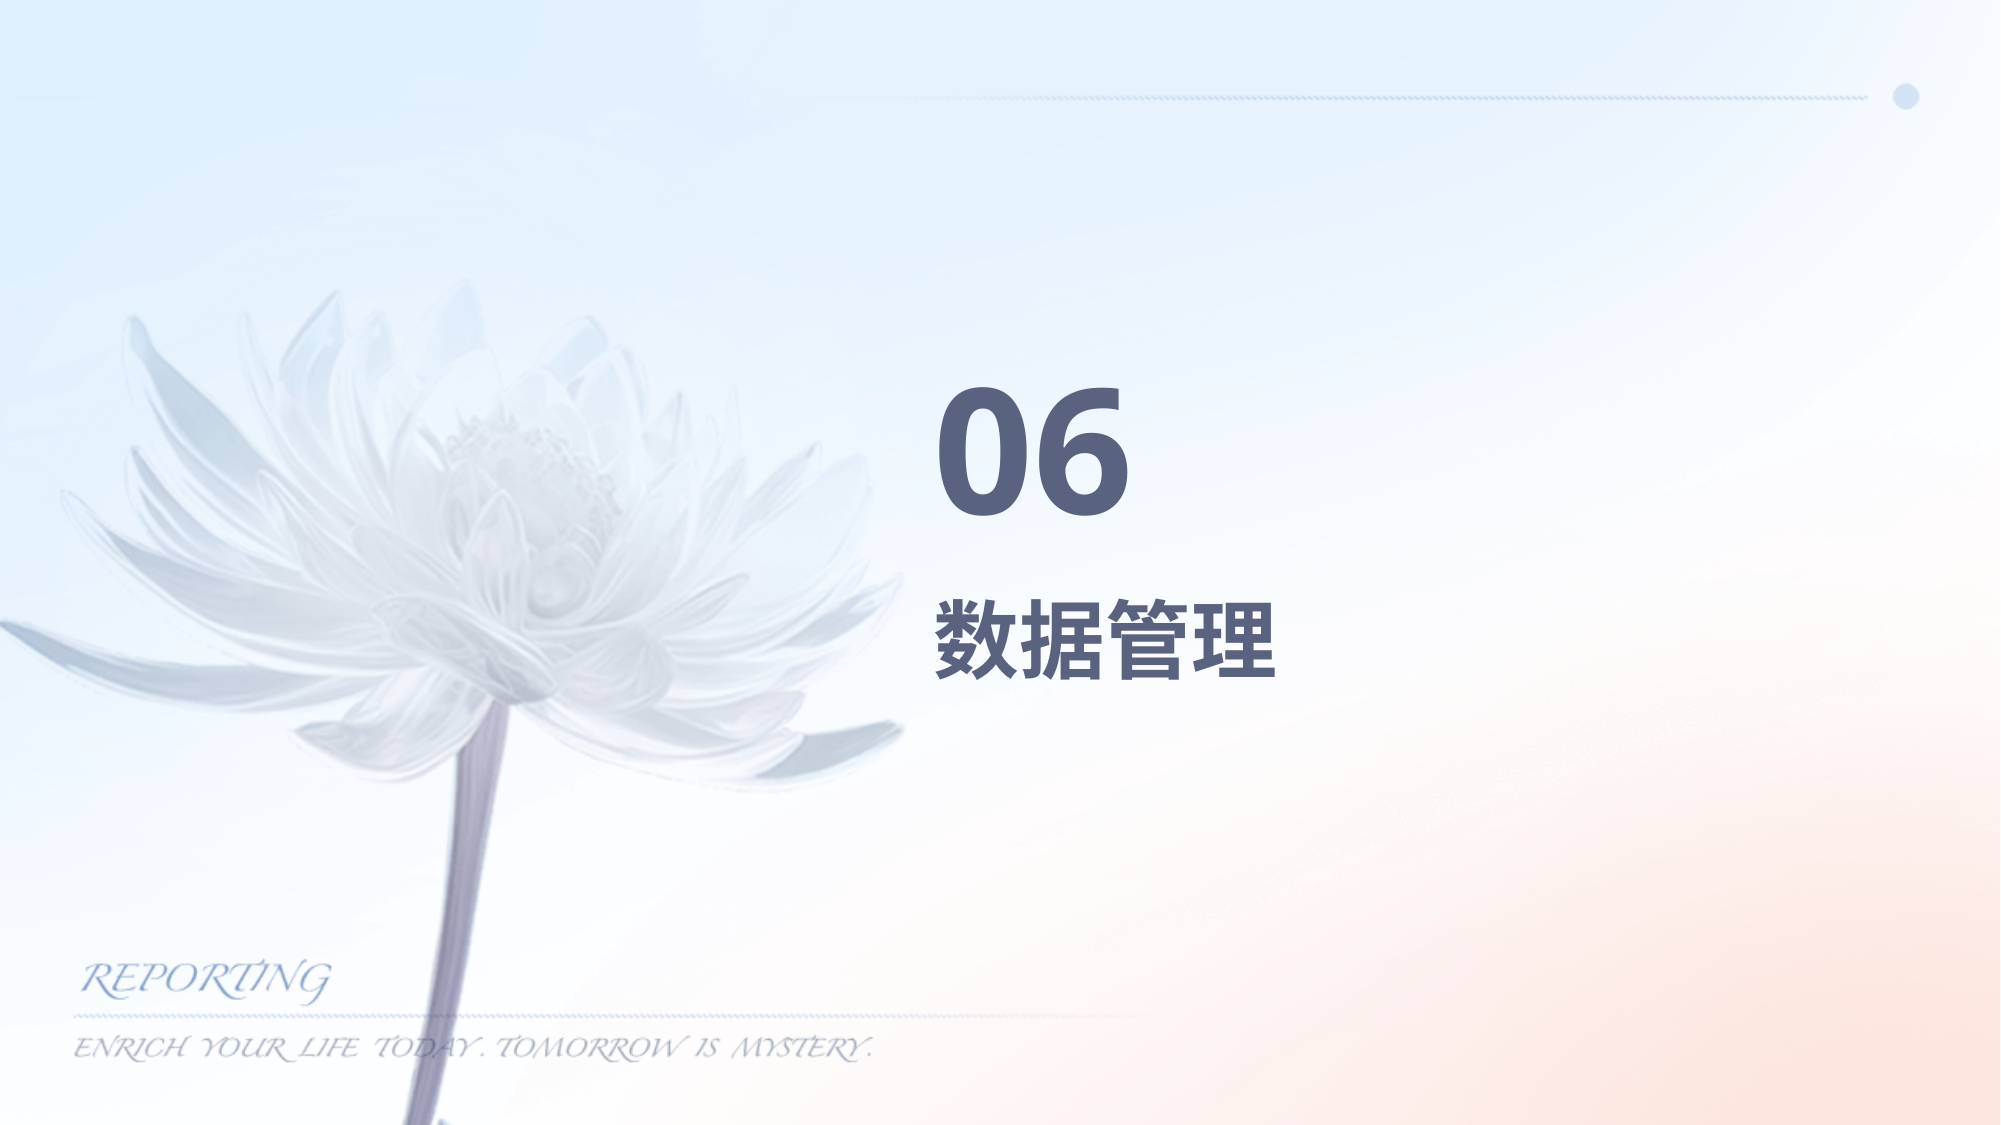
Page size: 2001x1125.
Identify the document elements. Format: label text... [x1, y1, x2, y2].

text_box 06 [914, 288, 1268, 559]
picture [0, 0, 2001, 1125]
text_box 数据管理 [914, 535, 1918, 835]
